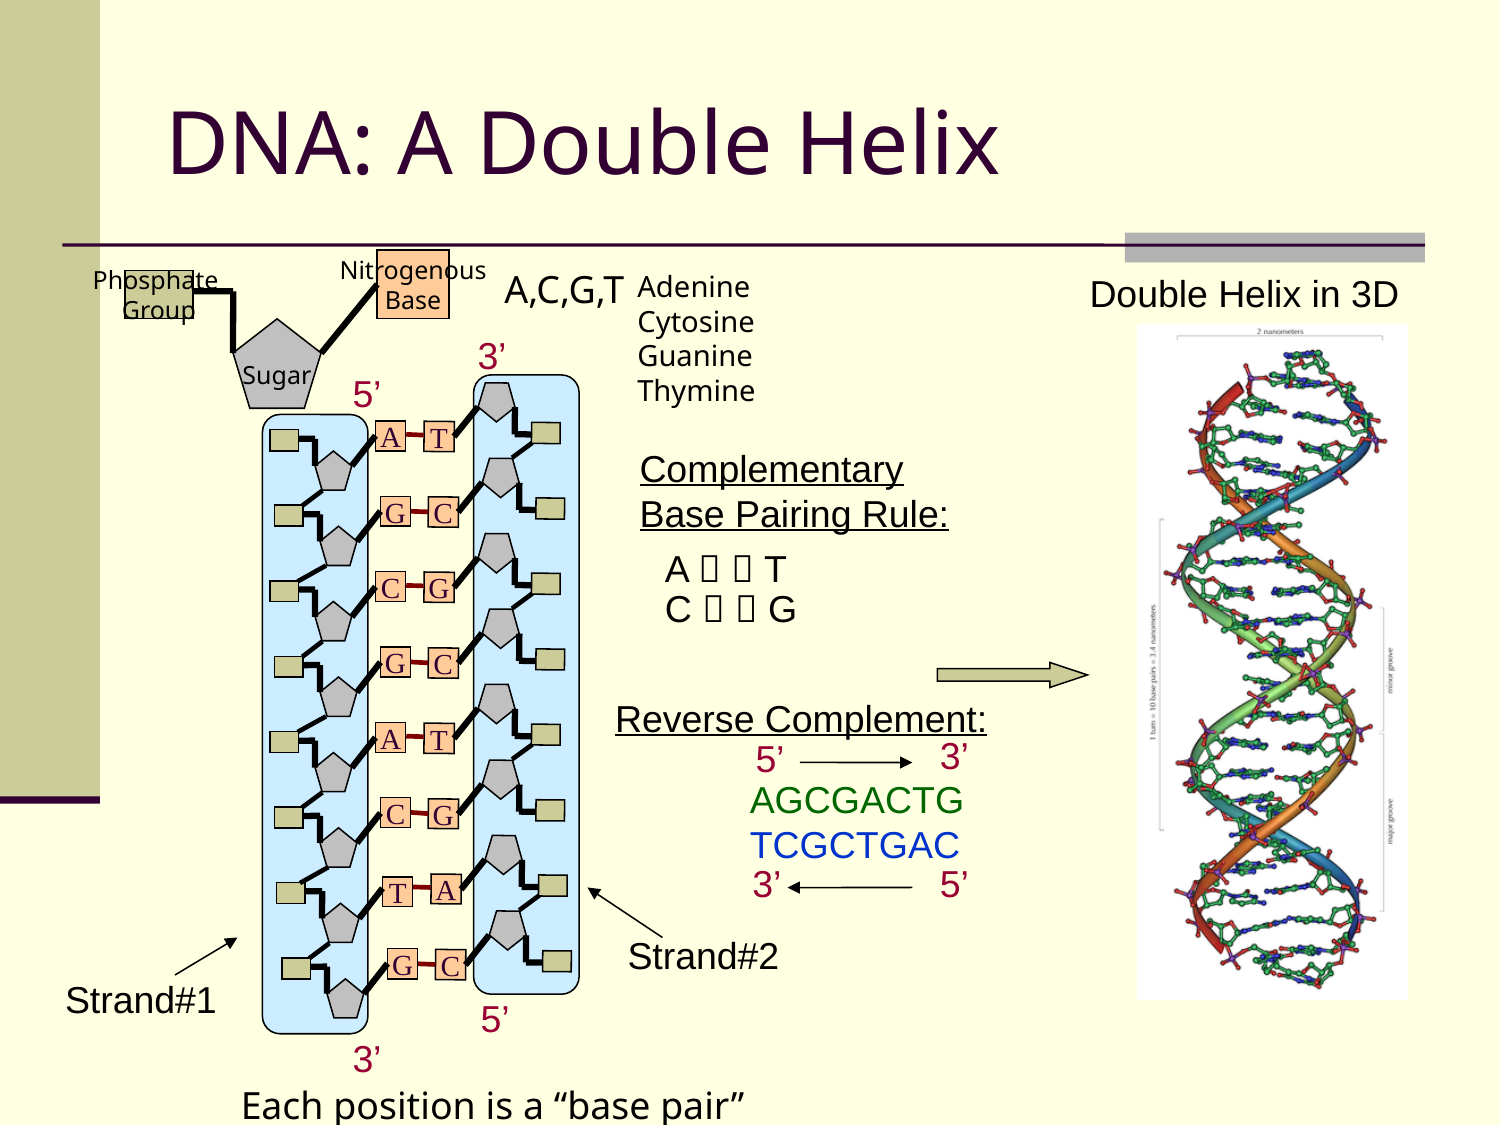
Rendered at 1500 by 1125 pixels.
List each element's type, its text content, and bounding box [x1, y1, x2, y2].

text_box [624, 437, 1001, 638]
text_box Strand#1 [50, 968, 232, 1029]
text_box [186, 937, 238, 968]
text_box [401, 424, 418, 1034]
title DNA: A Double Helix [149, 45, 1426, 234]
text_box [599, 687, 1004, 913]
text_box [337, 362, 398, 1088]
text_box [262, 424, 332, 1034]
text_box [462, 324, 526, 1048]
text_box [124, 249, 770, 416]
text_box Each position is a “base pair” [226, 1074, 760, 1125]
text_box Strand#2 [612, 924, 795, 985]
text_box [422, 424, 457, 995]
text_box Double Helix in 3D [1074, 262, 1450, 323]
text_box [937, 324, 1408, 1001]
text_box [529, 424, 580, 995]
text_box [587, 887, 594, 899]
